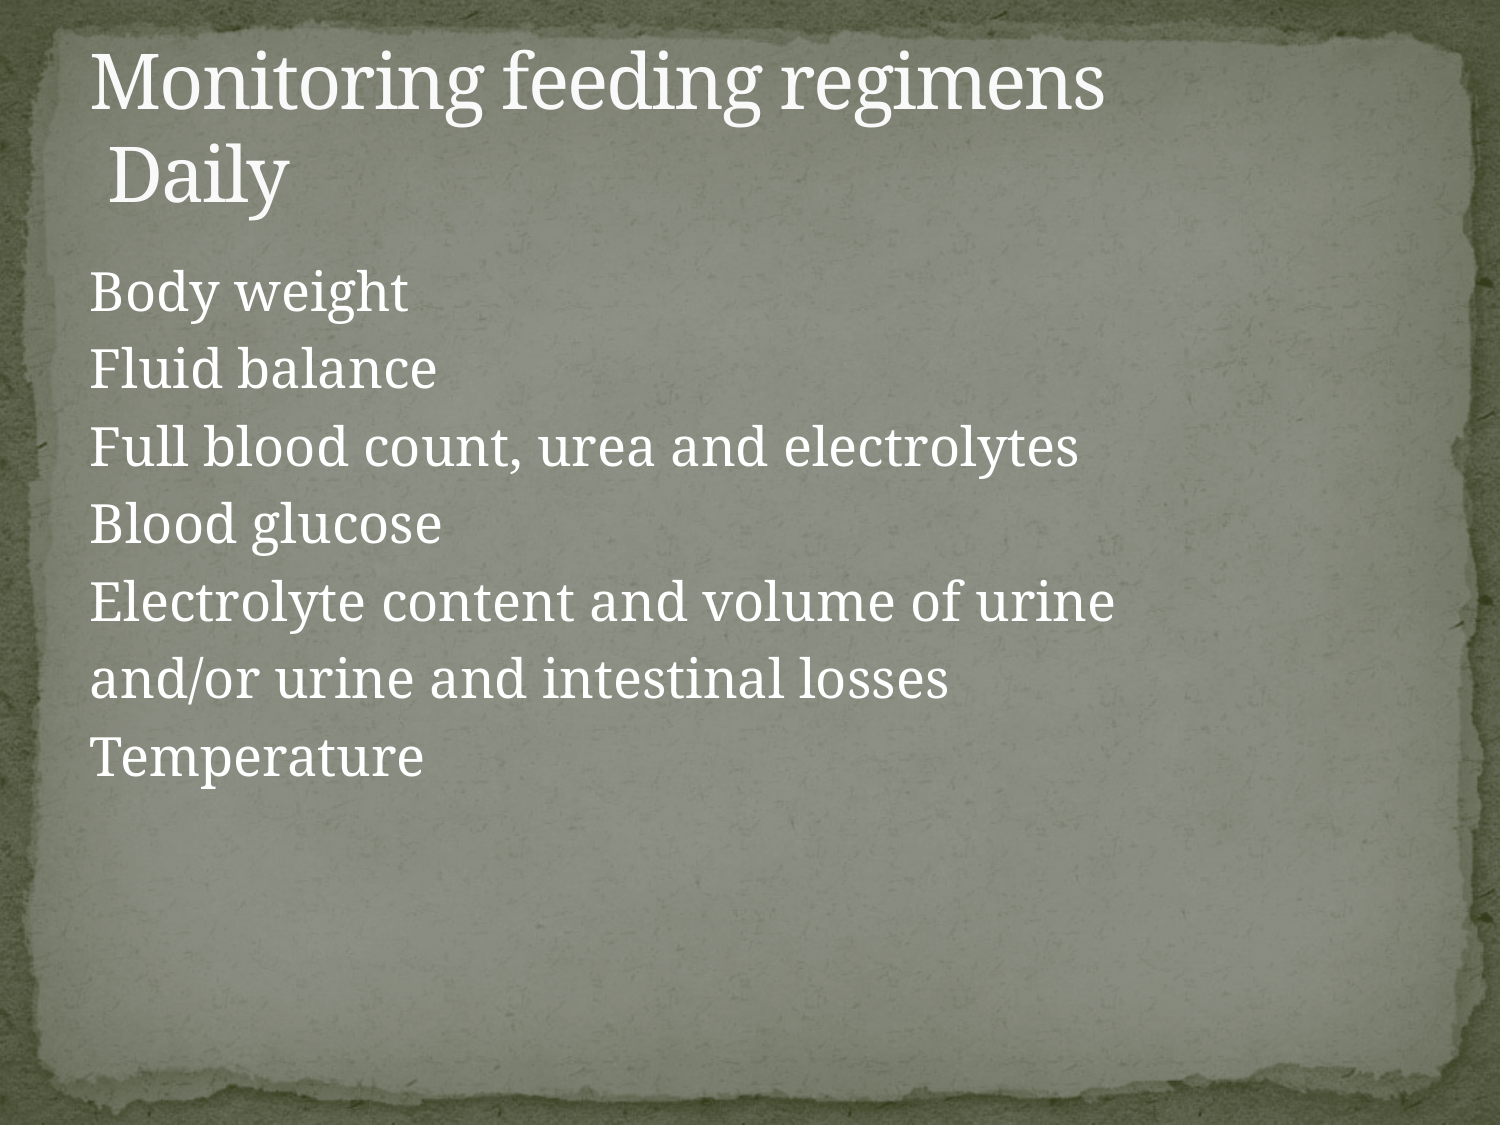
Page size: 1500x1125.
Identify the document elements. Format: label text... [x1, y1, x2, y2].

title Monitoring feeding regimens Daily [74, 24, 1425, 225]
list Body weight Fluid balance Full blood count, urea and electrolytes Blood glucose Electrolyte content and volume of urine and/or urine and intestinal losses Temperature [75, 249, 1425, 1000]
